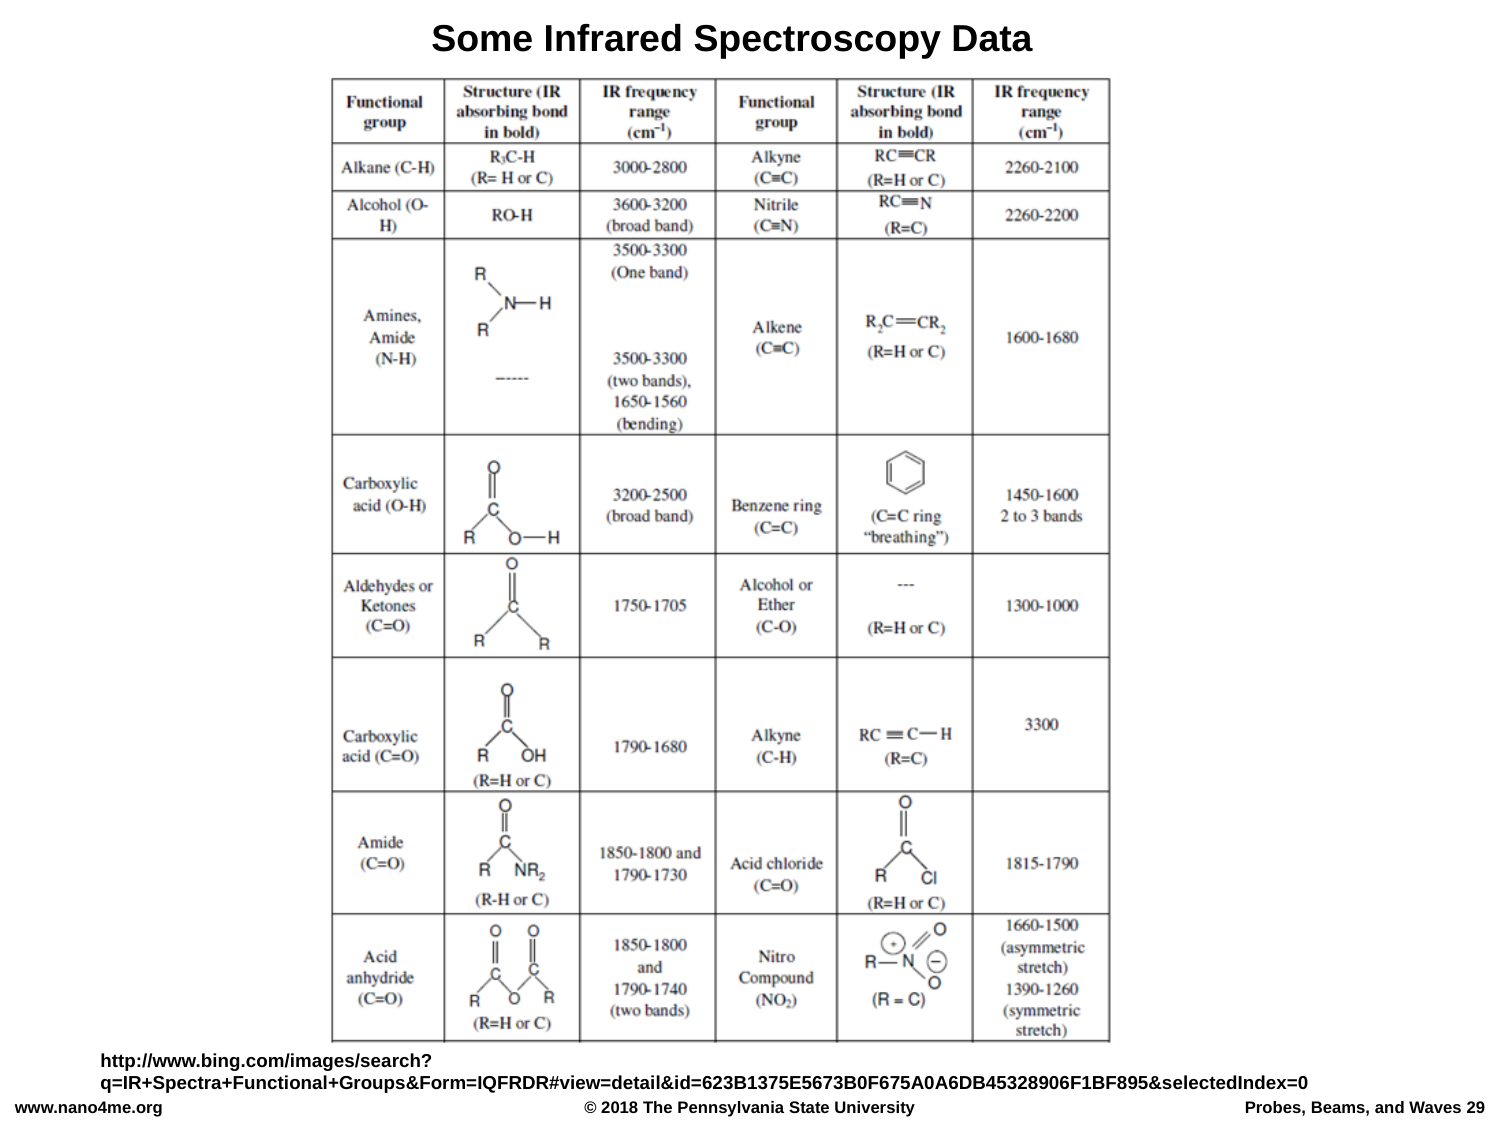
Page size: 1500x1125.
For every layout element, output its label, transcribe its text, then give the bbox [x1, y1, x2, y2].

text_box http://www.bing.com/images/search?q=IR+Spectra+Functional+Groups&Form=IQFRDR#view=detail&id=623B1375E5673B0F675A0A6DB45328906F1BF895&selectedIndex=0 [85, 1040, 1356, 1101]
picture [318, 66, 1123, 1052]
text_box Some Infrared Spectroscopy Data [416, 6, 1049, 64]
